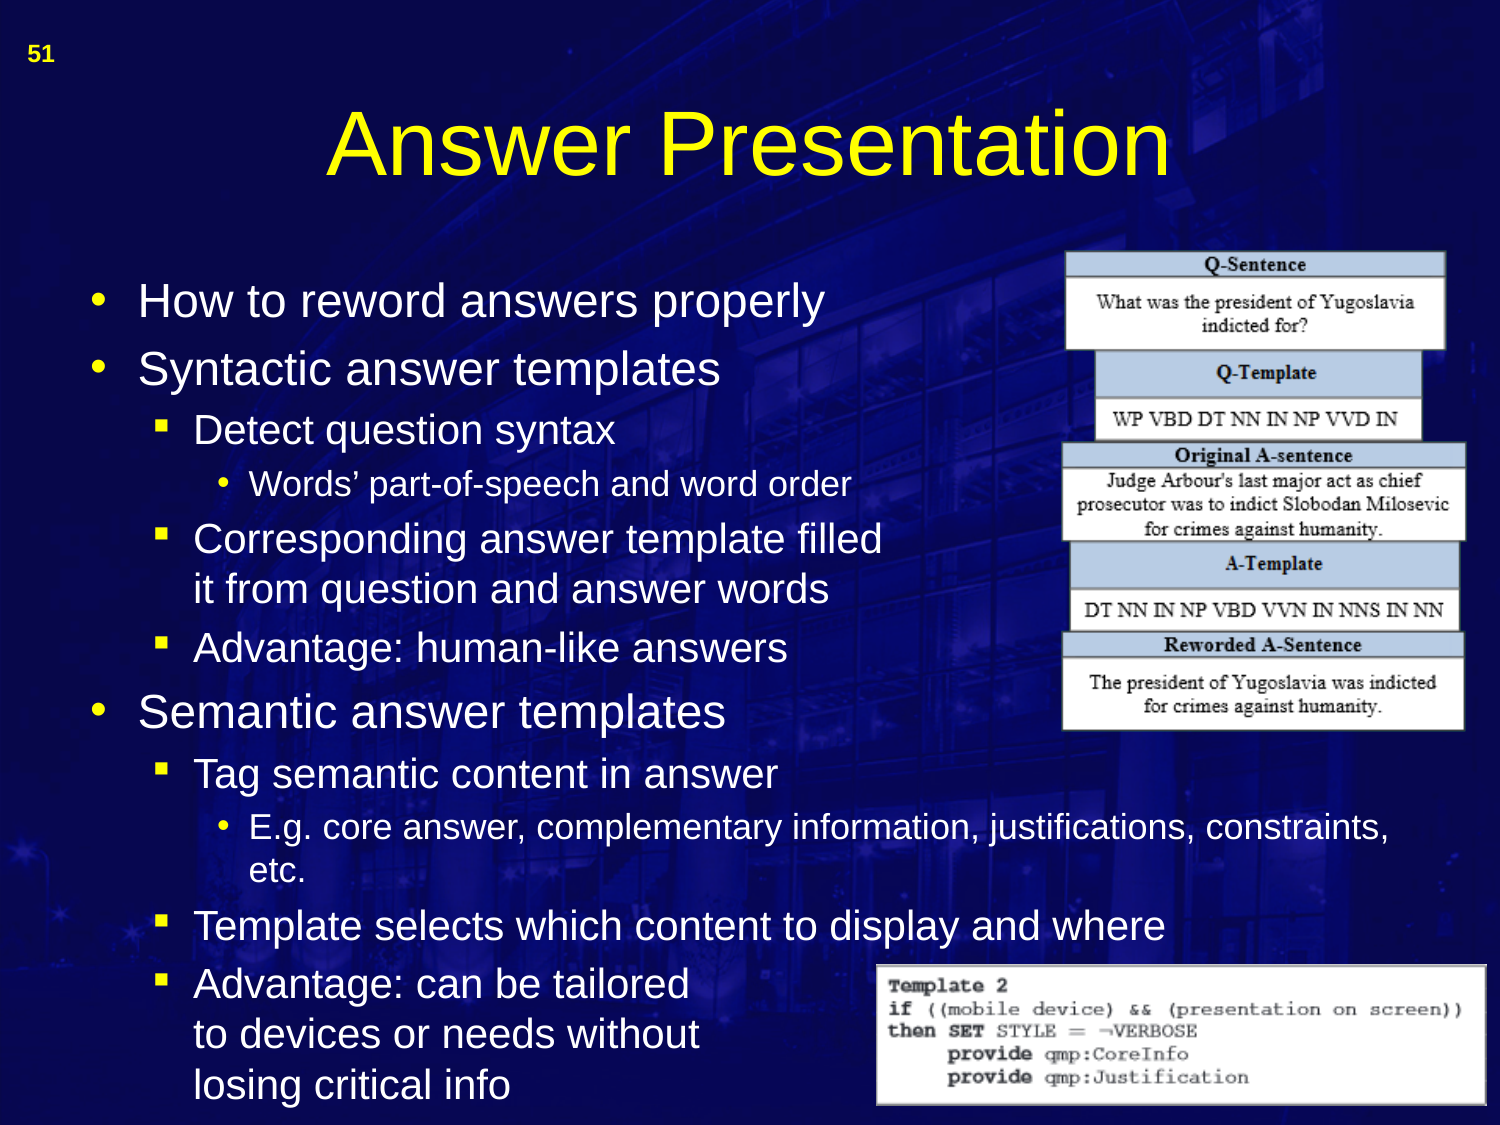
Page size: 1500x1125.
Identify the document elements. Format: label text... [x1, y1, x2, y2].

slide_number 51 [0, 0, 71, 76]
picture [0, 0, 1500, 1125]
list How to reword answers properly Syntactic answer templates Detect question syntax Words’ part-of-speech and word order Corresponding answer template filled it from question and answer words Advantage: human-like answers Semantic answer templates Tag semantic content in answer E.g. core answer, complementary information, justifications, constraints, etc. Template selects which content to display and where Advantage: can be tailored to devices or needs without losing critical info [74, 262, 1426, 1125]
title Answer Presentation [74, 44, 1426, 233]
